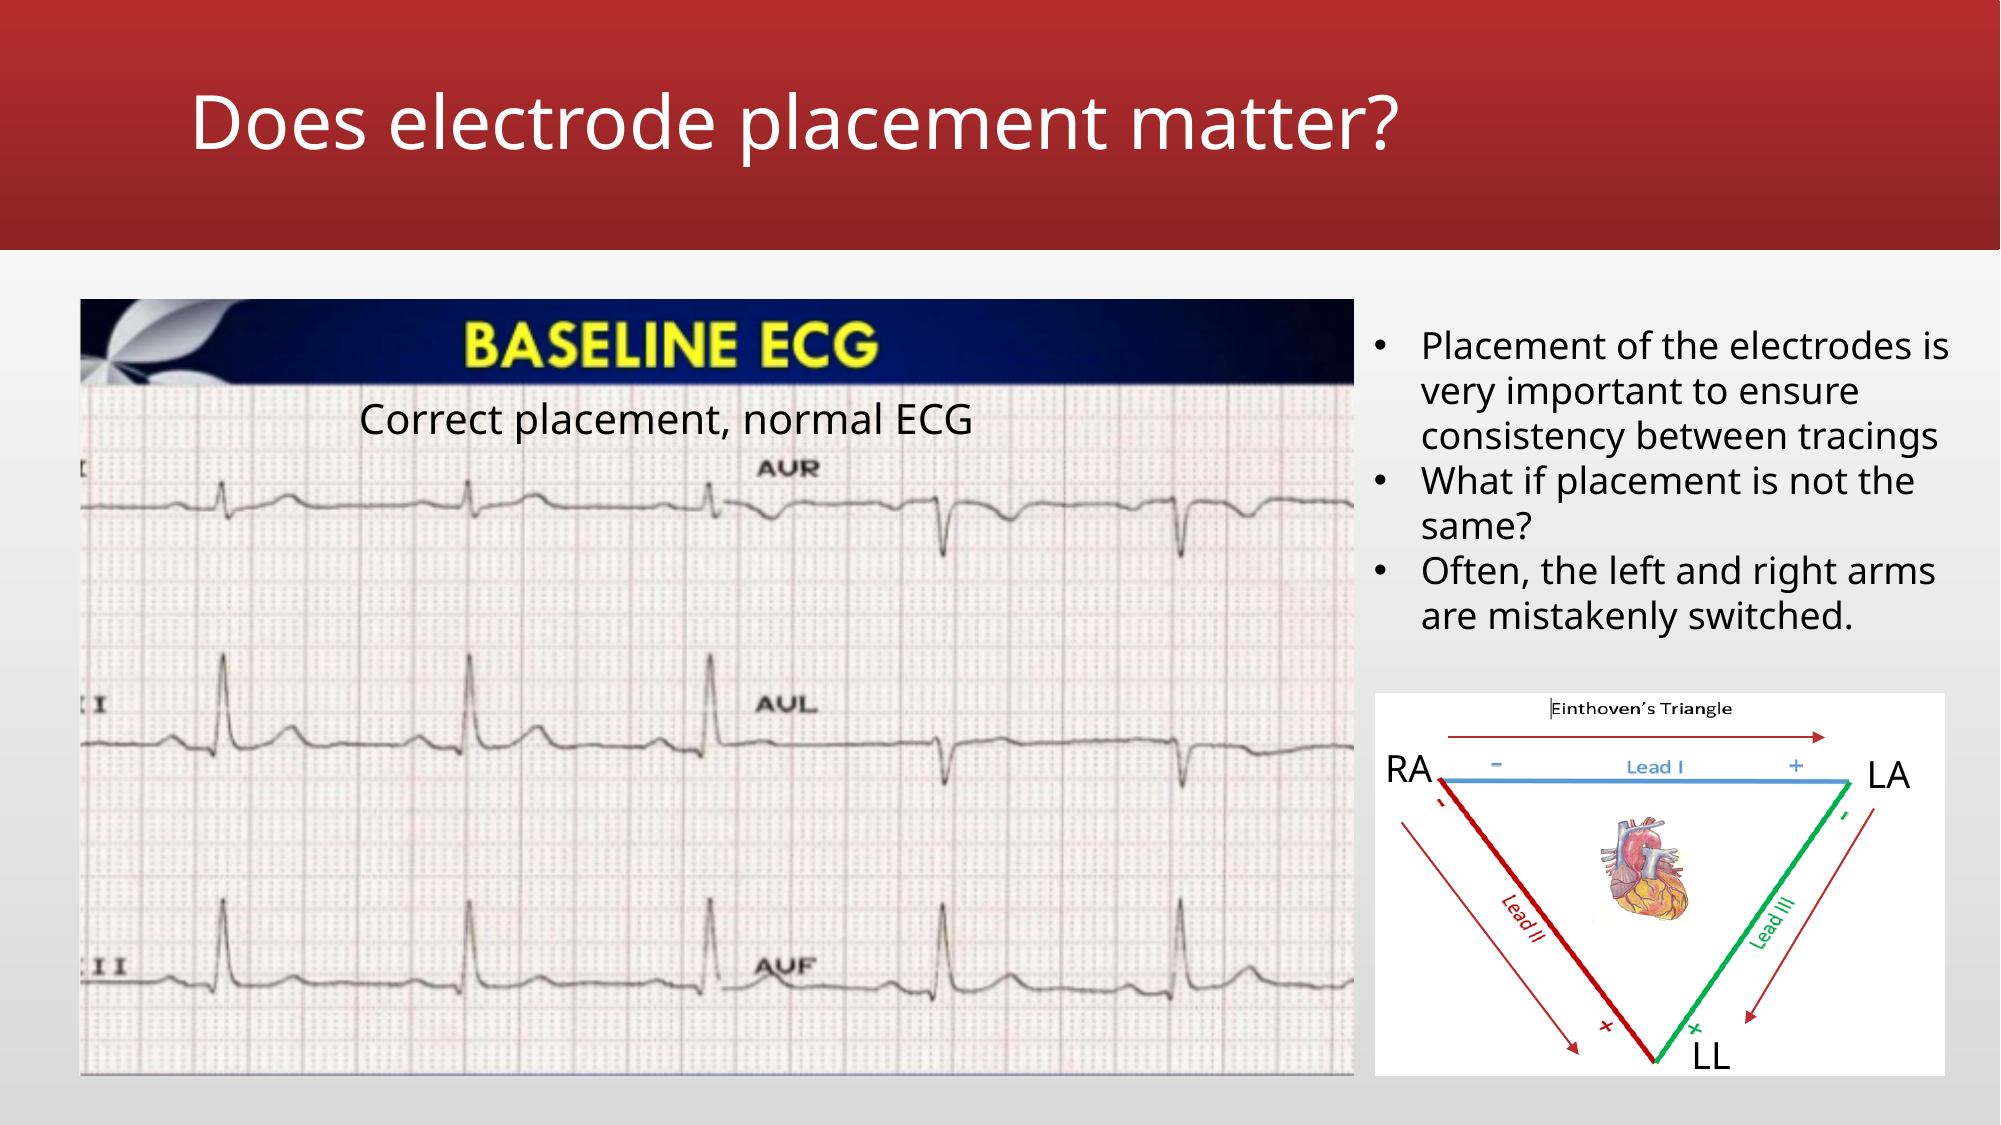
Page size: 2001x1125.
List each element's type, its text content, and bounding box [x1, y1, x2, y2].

text_box LL [1676, 1076, 1746, 1085]
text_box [1745, 808, 1875, 1024]
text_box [1401, 822, 1579, 1055]
text_box RA [1370, 737, 1375, 798]
picture [79, 299, 1354, 1076]
title Does electrode placement matter? [174, 16, 1825, 234]
text_box Placement of the electrodes is very important to ensure consistency between tracings What if placement is not the same? Often, the left and right arms are mistakenly switched. [1359, 314, 1969, 690]
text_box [1375, 693, 1945, 1076]
